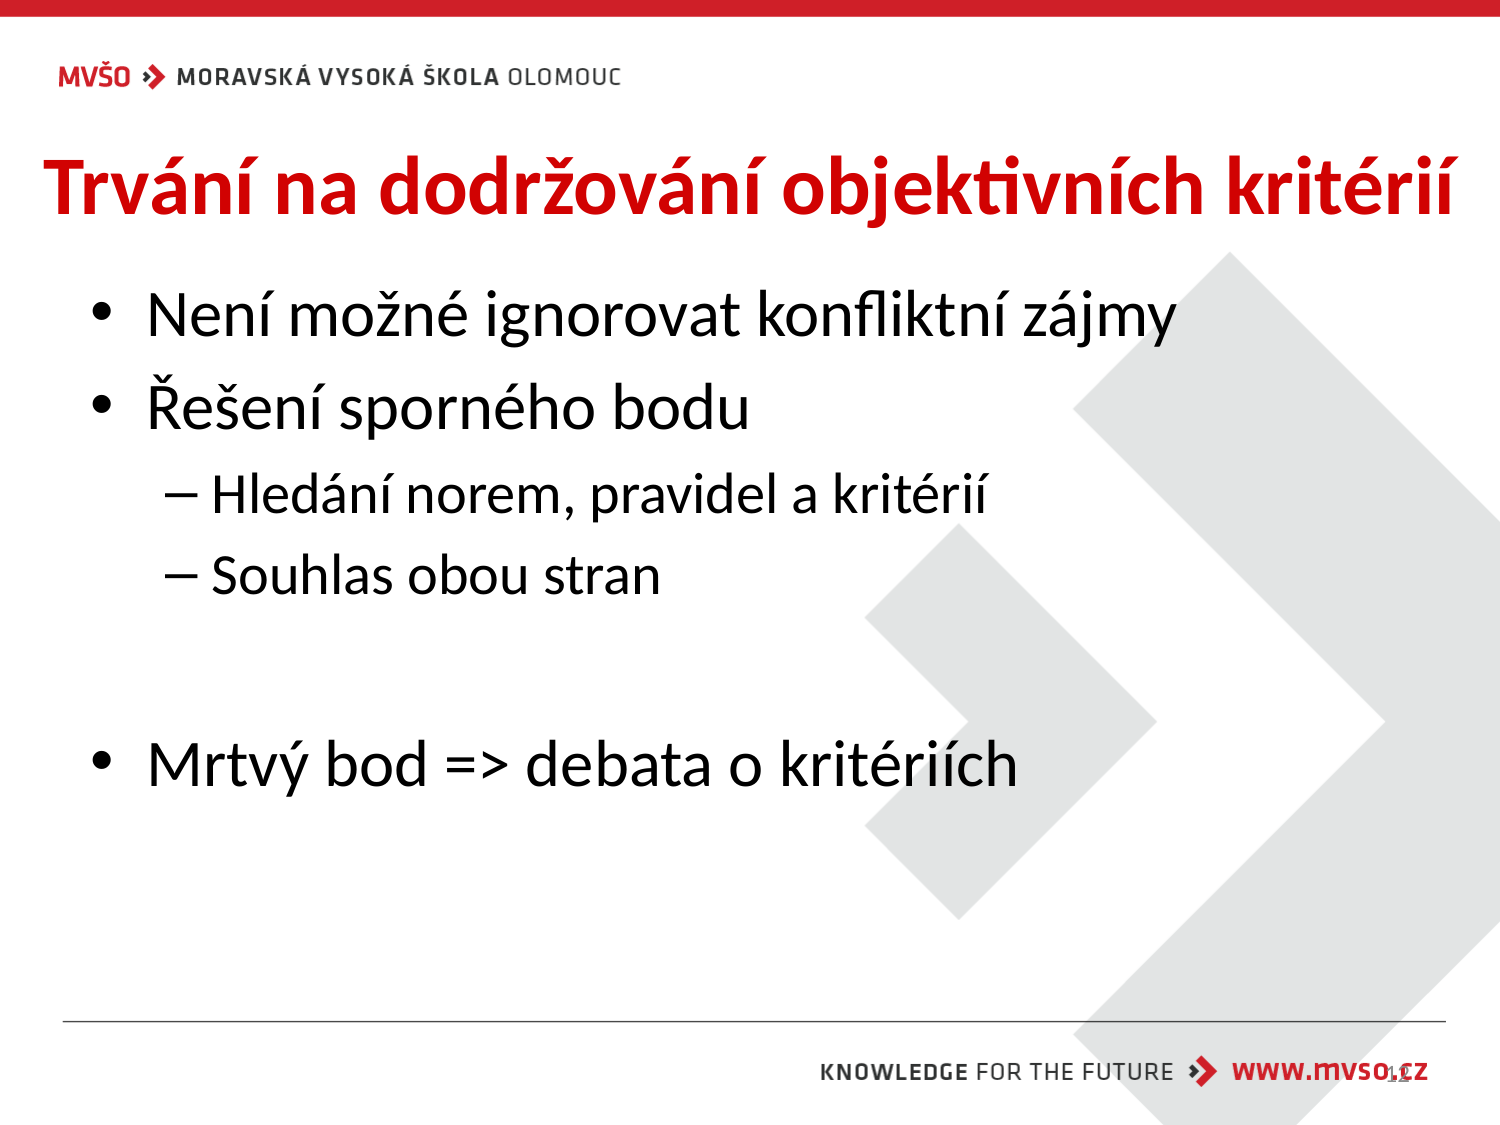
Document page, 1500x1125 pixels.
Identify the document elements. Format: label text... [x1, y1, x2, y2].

title Trvání na dodržování objektivních kritérií [18, 99, 1482, 263]
list Není možné ignorovat konfliktní zájmy Řešení sporného bodu Hledání norem, pravidel a kritérií Souhlas obou stran Mrtvý bod => debata o kritériích [75, 262, 1425, 1005]
slide_number 12 [1074, 1042, 1425, 1103]
picture [0, 0, 1500, 1125]
